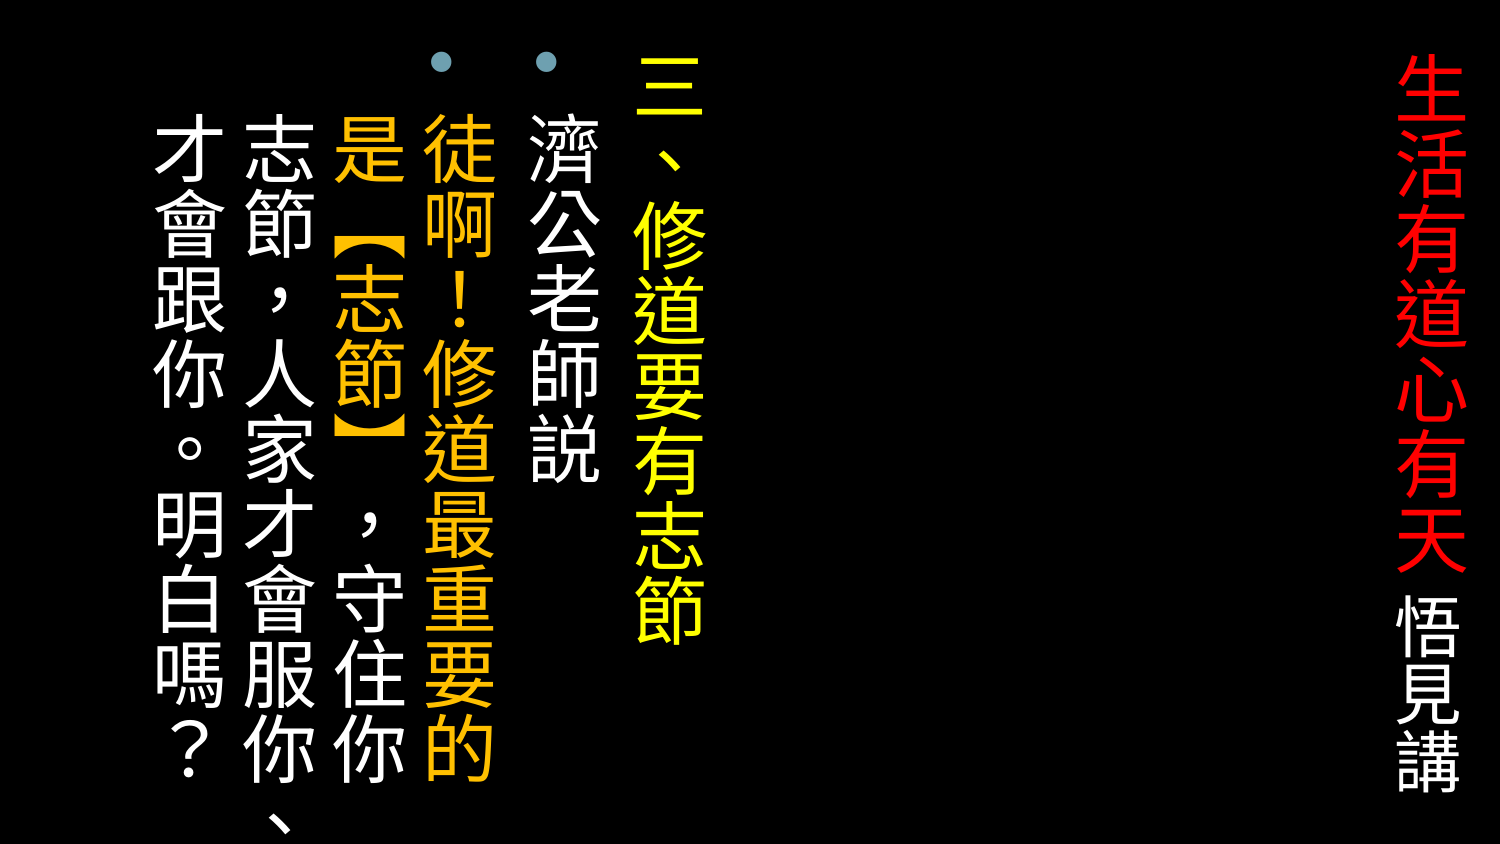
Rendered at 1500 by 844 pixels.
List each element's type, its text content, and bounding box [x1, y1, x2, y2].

title 生活有道心有天 悟見講 [1376, 27, 1483, 820]
list 三、修道要有志節 濟公老師説 徒啊！修道最重要的是【志節】，守住你志節，人家才會服你、才會跟你。明白嗎？ [29, 27, 1365, 820]
